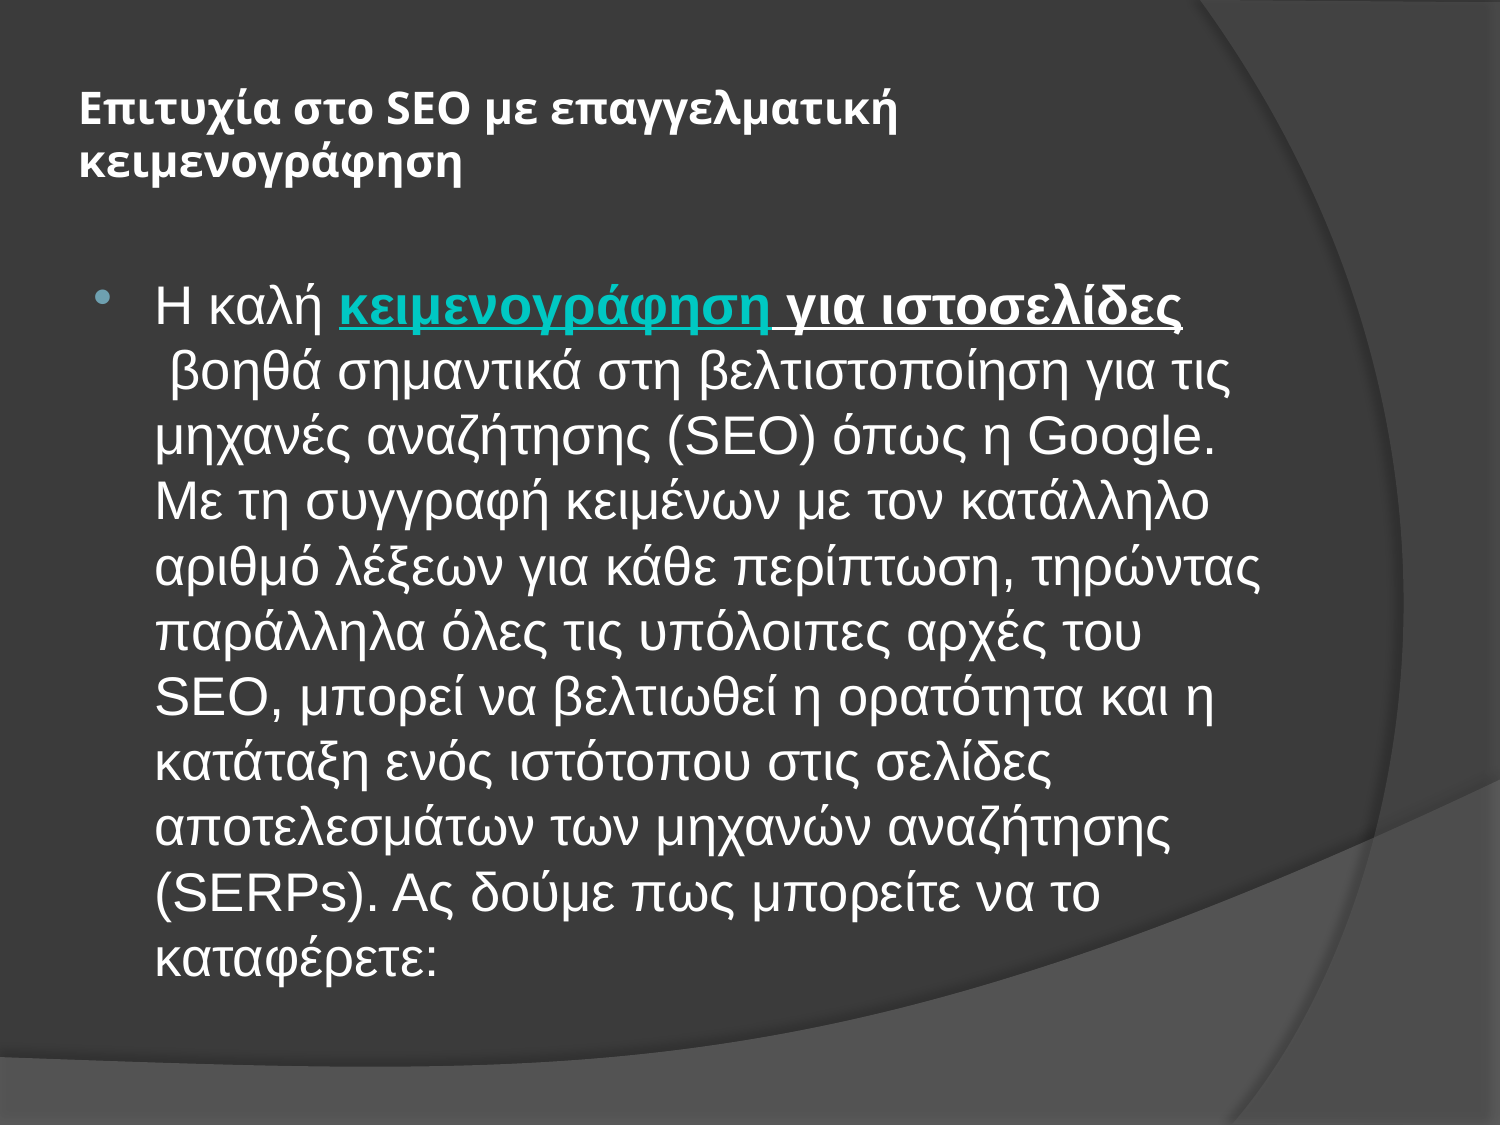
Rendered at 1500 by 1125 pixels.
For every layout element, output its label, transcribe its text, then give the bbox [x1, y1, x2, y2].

title Επιτυχία στο SEO με επαγγελματική κειμενογράφηση [70, 70, 1296, 258]
list Η καλή κειμενογράφηση για ιστοσελίδες βοηθά σημαντικά στη βελτιστοποίηση για τις μηχανές αναζήτησης (SEO) όπως η Google. Με τη συγγραφή κειμένων με τον κατάλληλο αριθμό λέξεων για κάθε περίπτωση, τηρώντας παράλληλα όλες τις υπόλοιπες αρχές του SEO, μπορεί να βελτιωθεί η ορατότητα και η κατάταξη ενός ιστότοπου στις σελίδες αποτελεσμάτων των μηχανών αναζήτησης (SERPs). Ας δούμε πως μπορείτε να το καταφέρετε: [75, 262, 1300, 1005]
